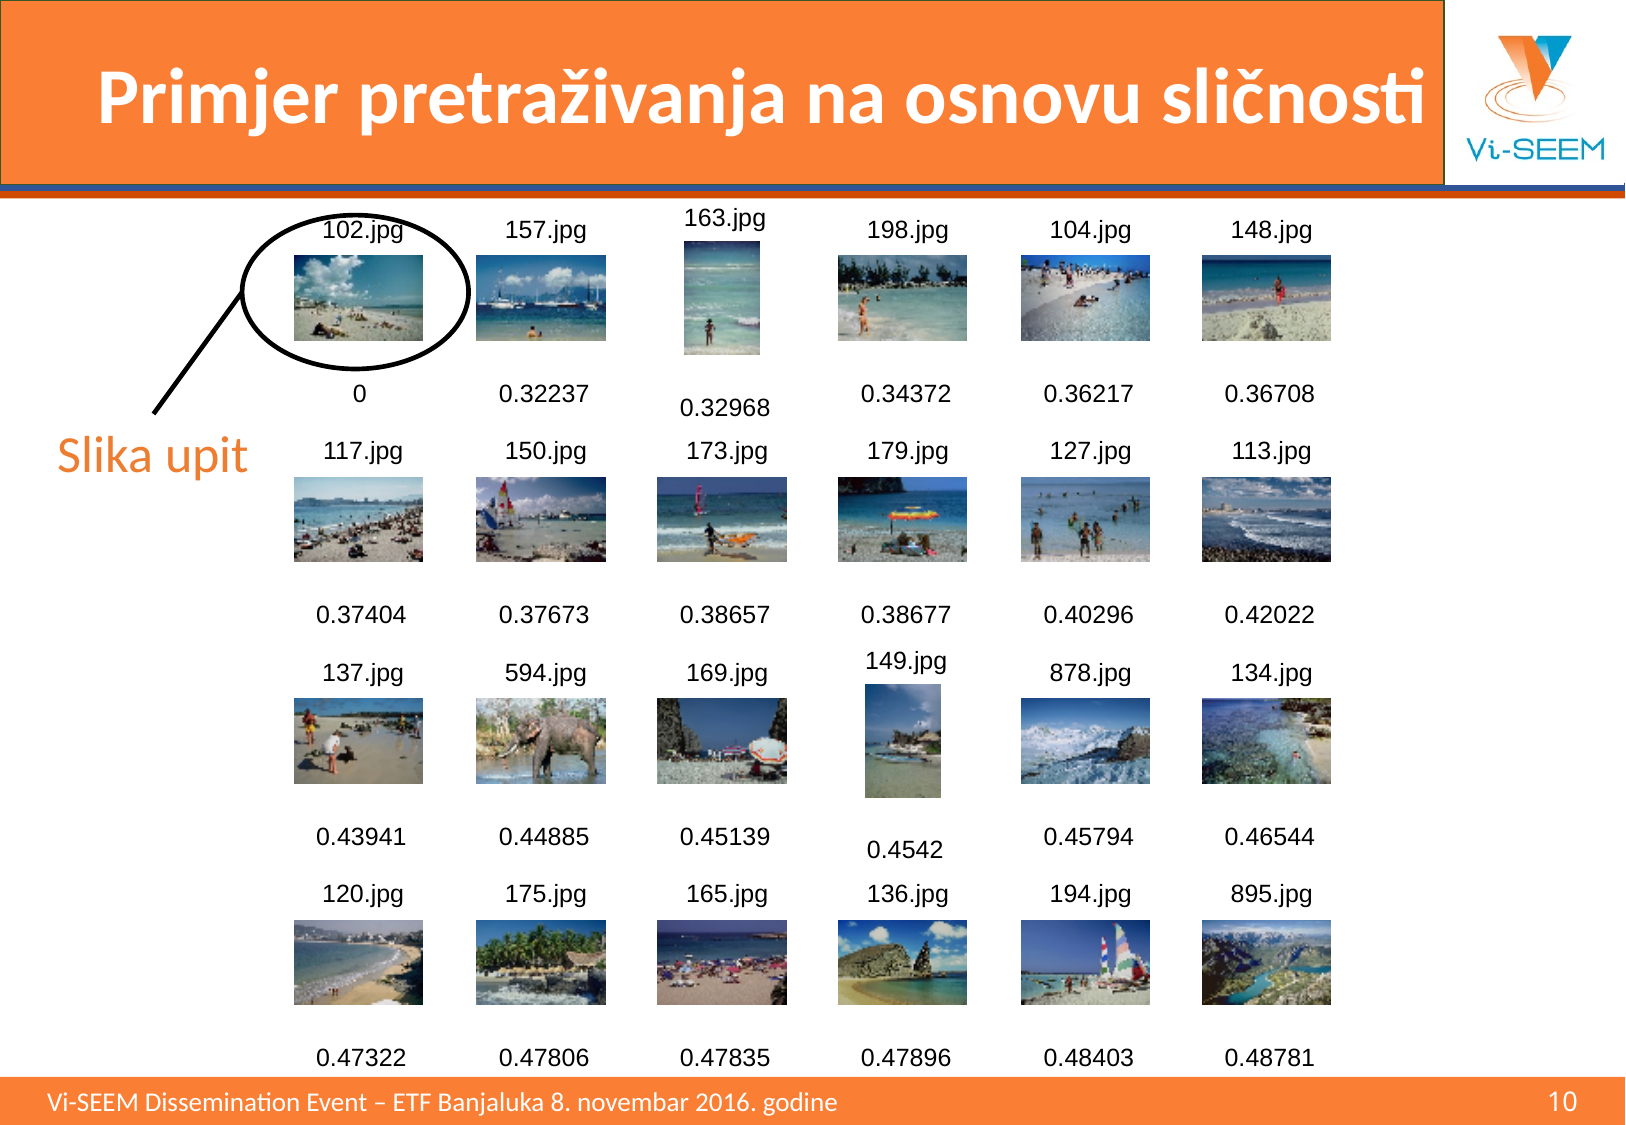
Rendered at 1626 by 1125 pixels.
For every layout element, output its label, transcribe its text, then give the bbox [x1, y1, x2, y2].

text_box [242, 230, 288, 354]
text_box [293, 201, 1332, 1074]
footer Vi-SEEM Dissemination Event – ETF Banjaluka 8. novembar 2016. godine 10 [0, 1076, 1625, 1125]
text_box Slika upit [32, 413, 275, 490]
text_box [153, 291, 243, 415]
title Primjer pretraživanja na osnovu sličnosti [0, 0, 1445, 185]
picture [1445, 0, 1624, 185]
